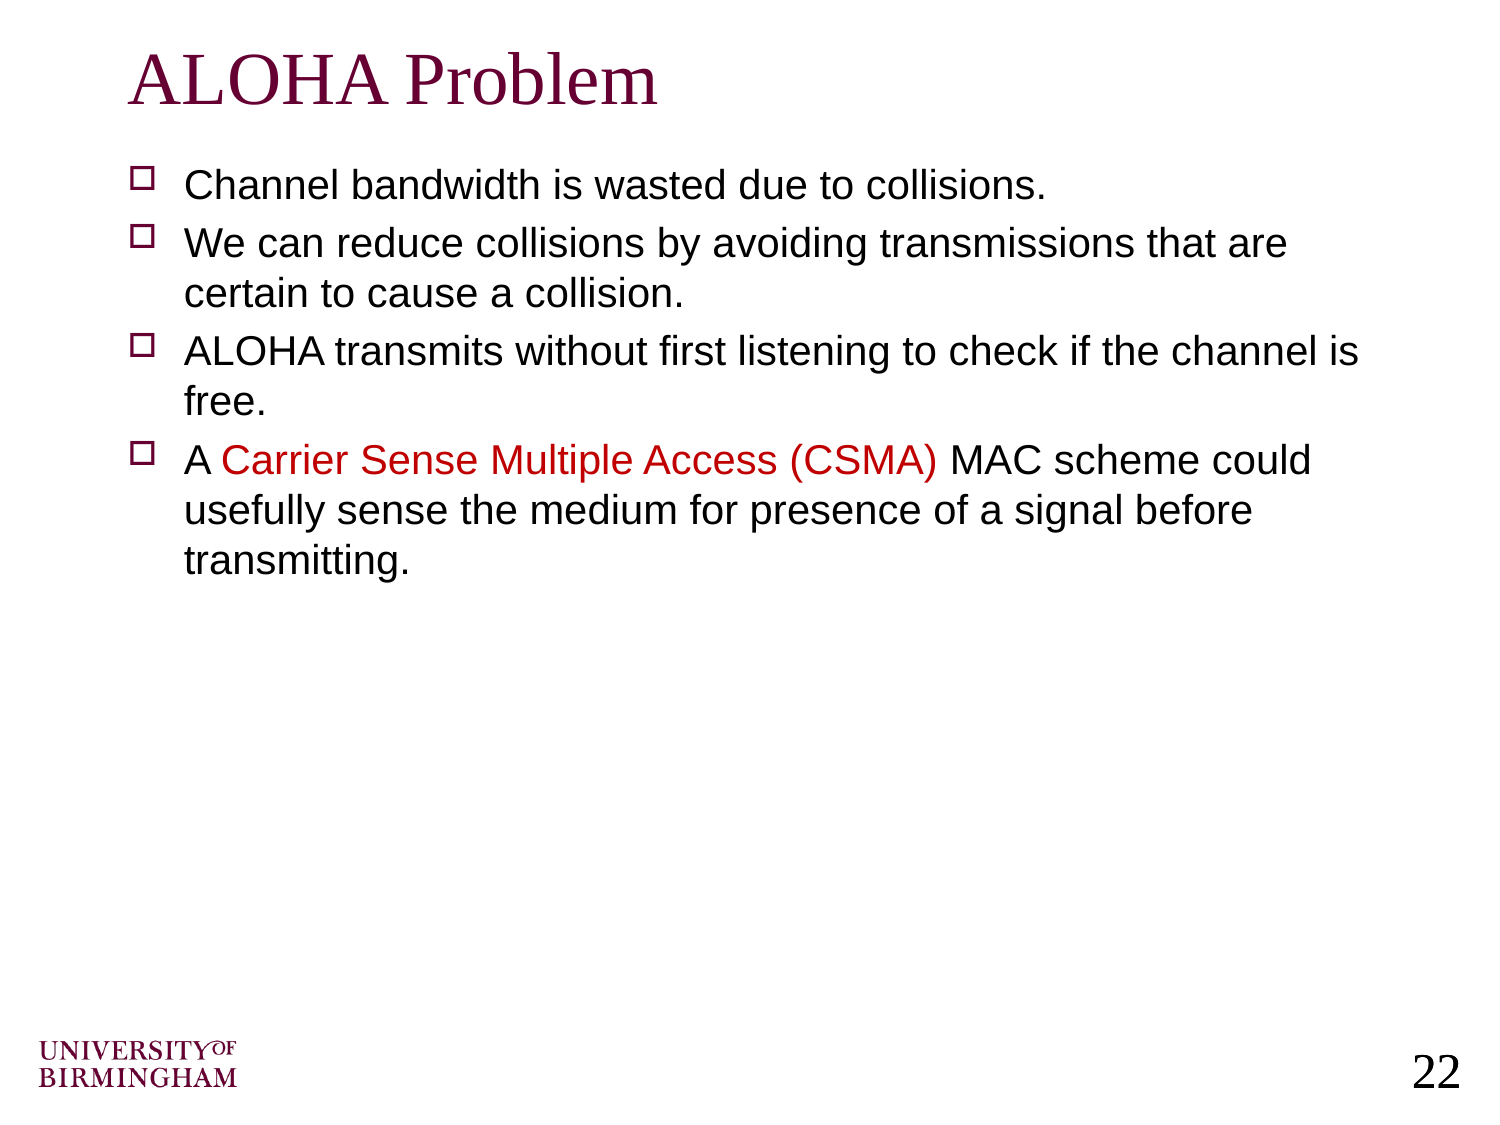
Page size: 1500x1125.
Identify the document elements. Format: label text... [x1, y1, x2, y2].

list Channel bandwidth is wasted due to collisions. We can reduce collisions by avoiding transmissions that are certain to cause a collision. ALOHA transmits without first listening to check if the channel is free. A Carrier Sense Multiple Access (CSMA) MAC scheme could usefully sense the medium for presence of a signal before transmitting. [112, 149, 1401, 1001]
picture [0, 1002, 275, 1125]
title ALOHA Problem [112, 0, 1388, 149]
